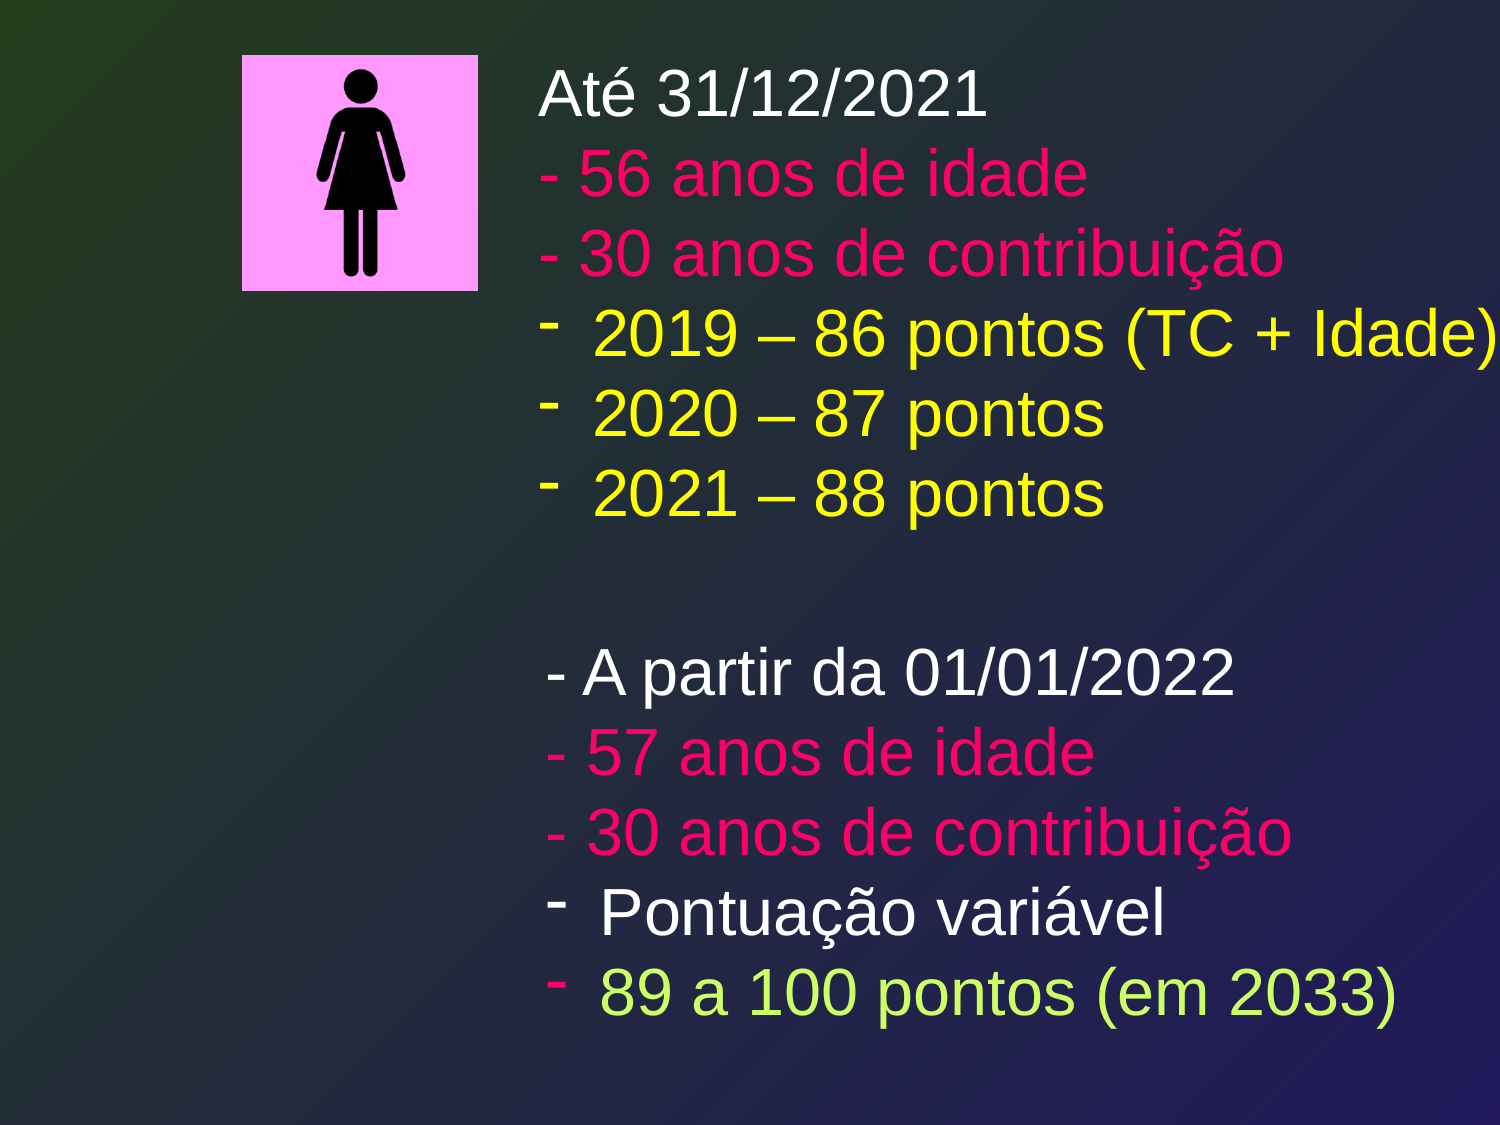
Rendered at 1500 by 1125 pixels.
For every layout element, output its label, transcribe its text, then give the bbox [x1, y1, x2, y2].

picture [241, 54, 479, 292]
text_box - A partir da 01/01/2022 - 57 anos de idade - 30 anos de contribuição Pontuação variável 89 a 100 pontos (em 2033) [530, 621, 1414, 1037]
text_box Até 31/12/2021 - 56 anos de idade - 30 anos de contribuição 2019 – 86 pontos (TC + Idade) 2020 – 87 pontos 2021 – 88 pontos [523, 42, 1500, 538]
